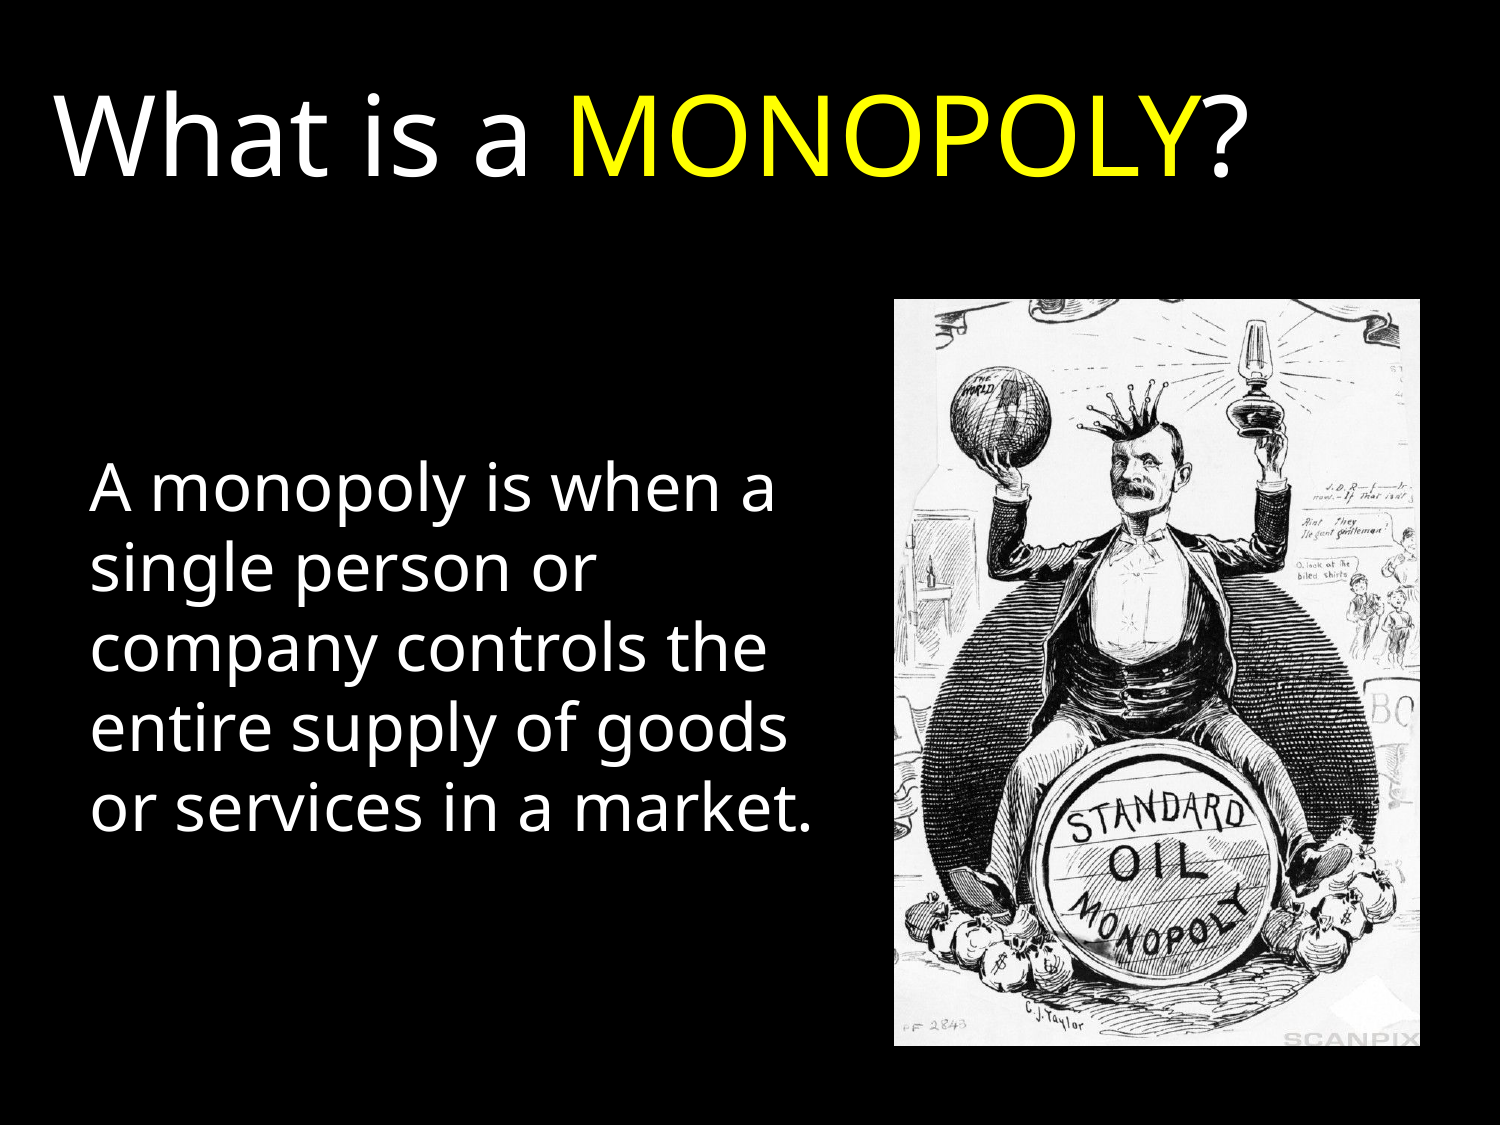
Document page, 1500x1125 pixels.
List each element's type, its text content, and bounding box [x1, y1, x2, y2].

text_box A monopoly is when a single person or company controls the entire supply of goods or services in a market. [74, 437, 838, 852]
title What is a MONOPOLY? [37, 37, 1388, 225]
picture [894, 299, 1420, 1046]
